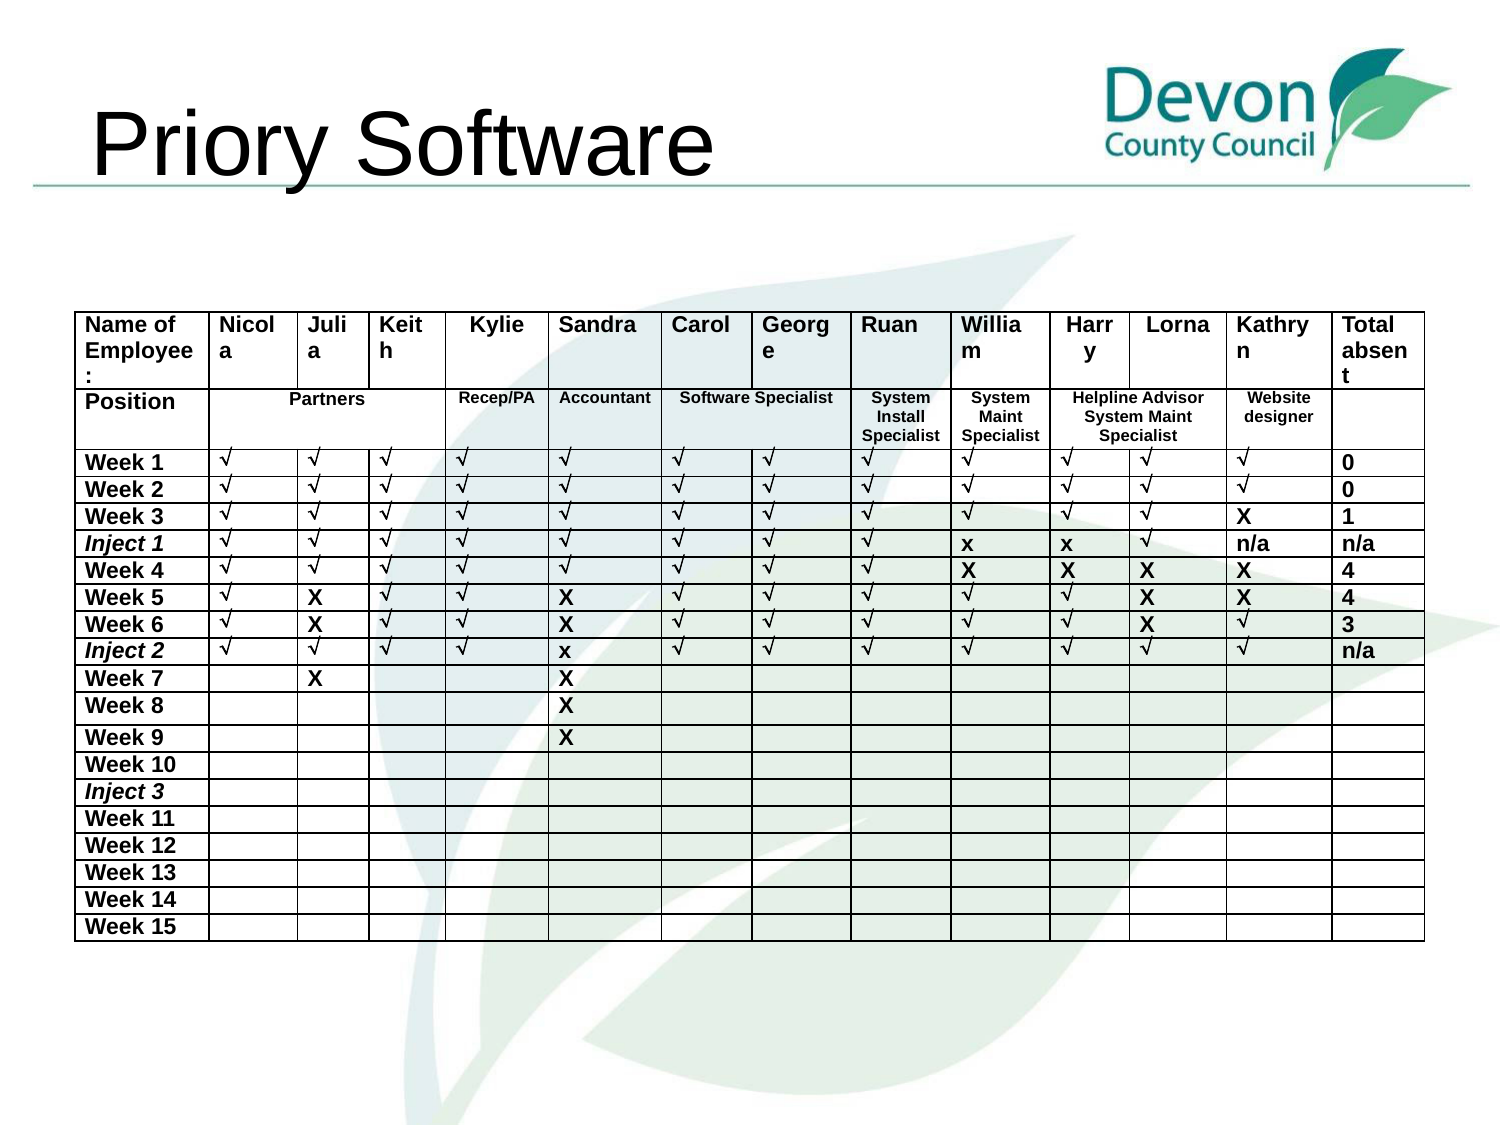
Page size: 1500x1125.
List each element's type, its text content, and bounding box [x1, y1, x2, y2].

table_cell  [753, 612, 850, 637]
table_cell  [210, 639, 297, 664]
table_cell [1227, 693, 1331, 724]
table_cell [298, 693, 368, 724]
table_cell [852, 915, 950, 940]
table_cell [1333, 693, 1424, 724]
table_header Total absent [1333, 313, 1424, 388]
table_cell  [1051, 585, 1129, 610]
table_cell System Maint Specialist [952, 390, 1049, 449]
table_cell  [1130, 450, 1226, 476]
table_header Nicola [210, 313, 297, 388]
table_cell  [1227, 477, 1331, 502]
table_cell  [370, 531, 445, 556]
table_cell  [662, 504, 751, 529]
table_cell [662, 888, 751, 913]
table_cell  [446, 531, 548, 556]
table_cell [1333, 666, 1424, 691]
table_cell [952, 780, 1049, 805]
table_cell  [952, 477, 1049, 502]
title Priory Software [75, 45, 1425, 233]
table_cell [1130, 861, 1226, 886]
table_cell [1333, 915, 1424, 940]
table_cell [753, 753, 850, 778]
table_cell [1130, 888, 1226, 913]
table_cell [446, 693, 548, 724]
table_cell  [1227, 612, 1331, 637]
table_cell  [952, 450, 1049, 476]
table_cell Week 14 [76, 888, 208, 913]
table_cell Week 2 [76, 477, 208, 502]
table_cell [446, 753, 548, 778]
table_cell [298, 861, 368, 886]
table_cell  [753, 504, 850, 529]
table_cell [1130, 666, 1226, 691]
table_cell [446, 888, 548, 913]
table_cell [1051, 807, 1129, 832]
table_cell 1 [1333, 504, 1424, 529]
table_cell  [210, 450, 297, 476]
table_cell  [370, 585, 445, 610]
table_cell [952, 693, 1049, 724]
table_cell X [1227, 585, 1331, 610]
table_cell [662, 726, 751, 751]
table_header Harry [1051, 313, 1129, 388]
table_cell [1051, 753, 1129, 778]
table_cell  [298, 477, 368, 502]
table_header William [952, 313, 1049, 388]
table_cell [1227, 666, 1331, 691]
table_cell Week 1 [76, 450, 208, 476]
table_cell Week 9 [76, 726, 208, 751]
table_cell n/a [1333, 531, 1424, 556]
table_cell [549, 861, 661, 886]
table_cell  [662, 450, 751, 476]
table_cell X [1051, 558, 1129, 583]
table_cell [753, 861, 850, 886]
table_cell [446, 915, 548, 940]
table_cell [446, 780, 548, 805]
table_cell  [852, 504, 950, 529]
table_cell Week 3 [76, 504, 208, 529]
table_cell [952, 807, 1049, 832]
table_cell [210, 915, 297, 940]
table_cell [952, 666, 1049, 691]
table_cell X [549, 693, 661, 724]
table_header Ruan [852, 313, 950, 388]
table_cell [1333, 807, 1424, 832]
table_cell  [952, 612, 1049, 637]
table_cell  [298, 558, 368, 583]
table_cell  [1227, 639, 1331, 664]
table_cell [662, 753, 751, 778]
table_cell Week 6 [76, 612, 208, 637]
table_cell Inject 1 [76, 531, 208, 556]
table_cell [1227, 807, 1331, 832]
table_cell 4 [1333, 585, 1424, 610]
table_cell [662, 861, 751, 886]
table_header Sandra [549, 313, 661, 388]
table_cell  [952, 639, 1049, 664]
table_cell [1051, 693, 1129, 724]
table_cell [298, 888, 368, 913]
table_cell  [446, 558, 548, 583]
table_cell  [952, 504, 1049, 529]
table_cell [753, 807, 850, 832]
table_cell [1051, 915, 1129, 940]
table_cell [370, 834, 445, 859]
table_cell  [298, 450, 368, 476]
table_cell [662, 780, 751, 805]
table_cell X [952, 558, 1049, 583]
table_cell [210, 807, 297, 832]
table_cell Recep/PA [446, 390, 548, 449]
table_cell [952, 834, 1049, 859]
table_cell  [852, 450, 950, 476]
table_cell Week 4 [76, 558, 208, 583]
table_cell n/a [1333, 639, 1424, 664]
table_cell x [549, 639, 661, 664]
table_cell [446, 726, 548, 751]
table_cell  [210, 477, 297, 502]
table_cell [1333, 753, 1424, 778]
table_header Keith [370, 313, 445, 388]
table_cell  [1051, 612, 1129, 637]
table_cell  [852, 639, 950, 664]
table_cell Inject 3 [76, 780, 208, 805]
table_cell  [662, 612, 751, 637]
table_cell [298, 753, 368, 778]
table_cell [1130, 915, 1226, 940]
table_cell [852, 780, 950, 805]
table_cell [1333, 834, 1424, 859]
table_cell [370, 861, 445, 886]
table_cell Website designer [1227, 390, 1331, 449]
table_cell  [370, 558, 445, 583]
table_cell [210, 693, 297, 724]
table_cell [298, 834, 368, 859]
table_cell [210, 726, 297, 751]
table_cell  [549, 531, 661, 556]
table_cell [1051, 861, 1129, 886]
table_cell [549, 915, 661, 940]
table_cell [852, 861, 950, 886]
table_cell  [446, 612, 548, 637]
table_cell  [1051, 639, 1129, 664]
table_cell  [1130, 477, 1226, 502]
table_cell [1227, 915, 1331, 940]
table_cell X [1227, 504, 1331, 529]
table_cell [852, 666, 950, 691]
table_cell  [549, 450, 661, 476]
table_cell [662, 666, 751, 691]
table_cell X [298, 666, 368, 691]
table_cell 4 [1333, 558, 1424, 583]
table_cell [1051, 834, 1129, 859]
table_cell [662, 693, 751, 724]
table_cell X [298, 585, 368, 610]
table_cell [370, 807, 445, 832]
table_cell [852, 693, 950, 724]
table_cell  [210, 612, 297, 637]
table_cell Week 13 [76, 861, 208, 886]
table_cell  [753, 639, 850, 664]
table_cell [1130, 807, 1226, 832]
table_cell [298, 726, 368, 751]
table_cell  [1051, 450, 1129, 476]
table_cell [1130, 726, 1226, 751]
table_cell  [446, 477, 548, 502]
table_cell [952, 753, 1049, 778]
table_cell  [852, 531, 950, 556]
table_cell [370, 753, 445, 778]
table_cell Week 8 [76, 693, 208, 724]
table_cell  [662, 639, 751, 664]
table_cell X [298, 612, 368, 637]
table_cell  [210, 531, 297, 556]
table_cell Partners [210, 390, 445, 449]
table_cell  [298, 639, 368, 664]
table_header Lorna [1130, 313, 1226, 388]
table_header Name of Employee: [76, 313, 208, 388]
table_cell [753, 780, 850, 805]
table_cell x [952, 531, 1049, 556]
table_cell 3 [1333, 612, 1424, 637]
table_cell [298, 915, 368, 940]
table_cell X [1130, 558, 1226, 583]
table_cell  [852, 558, 950, 583]
table_cell [1130, 834, 1226, 859]
table_cell [210, 834, 297, 859]
table_cell Helpline Advisor System Maint Specialist [1051, 390, 1226, 449]
table_cell  [549, 558, 661, 583]
table_cell [1051, 780, 1129, 805]
table_cell X [549, 666, 661, 691]
table_cell  [549, 477, 661, 502]
table_cell [753, 888, 850, 913]
table_cell  [370, 612, 445, 637]
table_cell  [852, 585, 950, 610]
table_cell  [370, 504, 445, 529]
table_cell  [446, 504, 548, 529]
table_header Carol [662, 313, 751, 388]
table_cell [1227, 753, 1331, 778]
table_cell [952, 861, 1049, 886]
table_cell [852, 753, 950, 778]
table_cell Week 10 [76, 753, 208, 778]
table_cell Week 5 [76, 585, 208, 610]
table_cell  [370, 477, 445, 502]
table_cell  [210, 558, 297, 583]
table_cell  [549, 504, 661, 529]
table_cell [446, 807, 548, 832]
table_cell [370, 915, 445, 940]
table_cell [1227, 861, 1331, 886]
table_cell [1333, 726, 1424, 751]
table_cell [370, 888, 445, 913]
table_cell [1227, 780, 1331, 805]
table_cell Software Specialist [662, 390, 850, 449]
table_cell [210, 753, 297, 778]
table_cell [1130, 693, 1226, 724]
table_cell  [662, 558, 751, 583]
table_cell [549, 888, 661, 913]
table_cell  [662, 477, 751, 502]
table_cell  [1130, 531, 1226, 556]
table_cell  [753, 585, 850, 610]
table_cell [210, 888, 297, 913]
table_cell  [446, 639, 548, 664]
table_cell Week 12 [76, 834, 208, 859]
table_cell  [446, 450, 548, 476]
table_cell  [1130, 504, 1226, 529]
table_cell  [662, 585, 751, 610]
table_cell Accountant [549, 390, 661, 449]
table_cell  [370, 450, 445, 476]
table_cell  [210, 504, 297, 529]
table_cell  [370, 639, 445, 664]
table_cell [549, 834, 661, 859]
table_cell System Install Specialist [852, 390, 950, 449]
table_cell [852, 726, 950, 751]
table_cell [210, 861, 297, 886]
table_cell [662, 915, 751, 940]
table_cell [446, 834, 548, 859]
table_cell  [753, 531, 850, 556]
table_cell  [952, 585, 1049, 610]
table_cell [446, 666, 548, 691]
table_cell [952, 888, 1049, 913]
picture [0, 0, 1500, 1125]
table_cell X [549, 726, 661, 751]
table_cell [370, 726, 445, 751]
table_cell [370, 666, 445, 691]
table_cell [370, 780, 445, 805]
table_cell  [753, 558, 850, 583]
table_cell  [446, 585, 548, 610]
table_cell  [210, 585, 297, 610]
table_cell [662, 807, 751, 832]
table_cell [549, 807, 661, 832]
table_cell [298, 807, 368, 832]
table_cell [1130, 780, 1226, 805]
table_cell Inject 2 [76, 639, 208, 664]
table_cell [1227, 834, 1331, 859]
table_cell 0 [1333, 450, 1424, 476]
table_cell  [852, 477, 950, 502]
table_cell [298, 780, 368, 805]
table_cell [1333, 390, 1424, 449]
table_cell [753, 726, 850, 751]
table_cell [446, 861, 548, 886]
table_cell [210, 666, 297, 691]
table_cell [852, 834, 950, 859]
table_cell [952, 915, 1049, 940]
table_cell [1333, 861, 1424, 886]
table_cell  [1227, 450, 1331, 476]
table_cell [753, 693, 850, 724]
table_cell [370, 693, 445, 724]
table_header Julia [298, 313, 368, 388]
table_cell  [298, 504, 368, 529]
table_cell X [549, 612, 661, 637]
table_cell  [753, 477, 850, 502]
table_cell [549, 753, 661, 778]
table_header Kylie [446, 313, 548, 388]
table_cell  [662, 531, 751, 556]
table_cell Week 11 [76, 807, 208, 832]
table_cell X [1130, 585, 1226, 610]
table_cell X [1130, 612, 1226, 637]
table_cell [662, 834, 751, 859]
table_cell n/a [1227, 531, 1331, 556]
table_cell [1333, 888, 1424, 913]
table_cell [952, 726, 1049, 751]
table_cell Week 7 [76, 666, 208, 691]
table_cell [1227, 888, 1331, 913]
table_cell [1051, 726, 1129, 751]
table_cell [210, 780, 297, 805]
table_cell X [1227, 558, 1331, 583]
table_cell x [1051, 531, 1129, 556]
table_cell X [549, 585, 661, 610]
table_cell  [852, 612, 950, 637]
table_cell  [1051, 477, 1129, 502]
table_cell [1051, 888, 1129, 913]
table_cell  [1051, 504, 1129, 529]
table_cell Position [76, 390, 208, 449]
table_cell [1227, 726, 1331, 751]
table_cell [753, 834, 850, 859]
table_cell [852, 888, 950, 913]
table_cell [1333, 780, 1424, 805]
table_cell  [1130, 639, 1226, 664]
table_cell Week 15 [76, 915, 208, 940]
table_cell [753, 666, 850, 691]
table_cell  [753, 450, 850, 476]
table_cell 0 [1333, 477, 1424, 502]
table_cell [1051, 666, 1129, 691]
table_header Kathryn [1227, 313, 1331, 388]
table_cell  [298, 531, 368, 556]
table_header George [753, 313, 850, 388]
table_cell [852, 807, 950, 832]
table_cell [1130, 753, 1226, 778]
table_cell [549, 780, 661, 805]
table_cell [753, 915, 850, 940]
